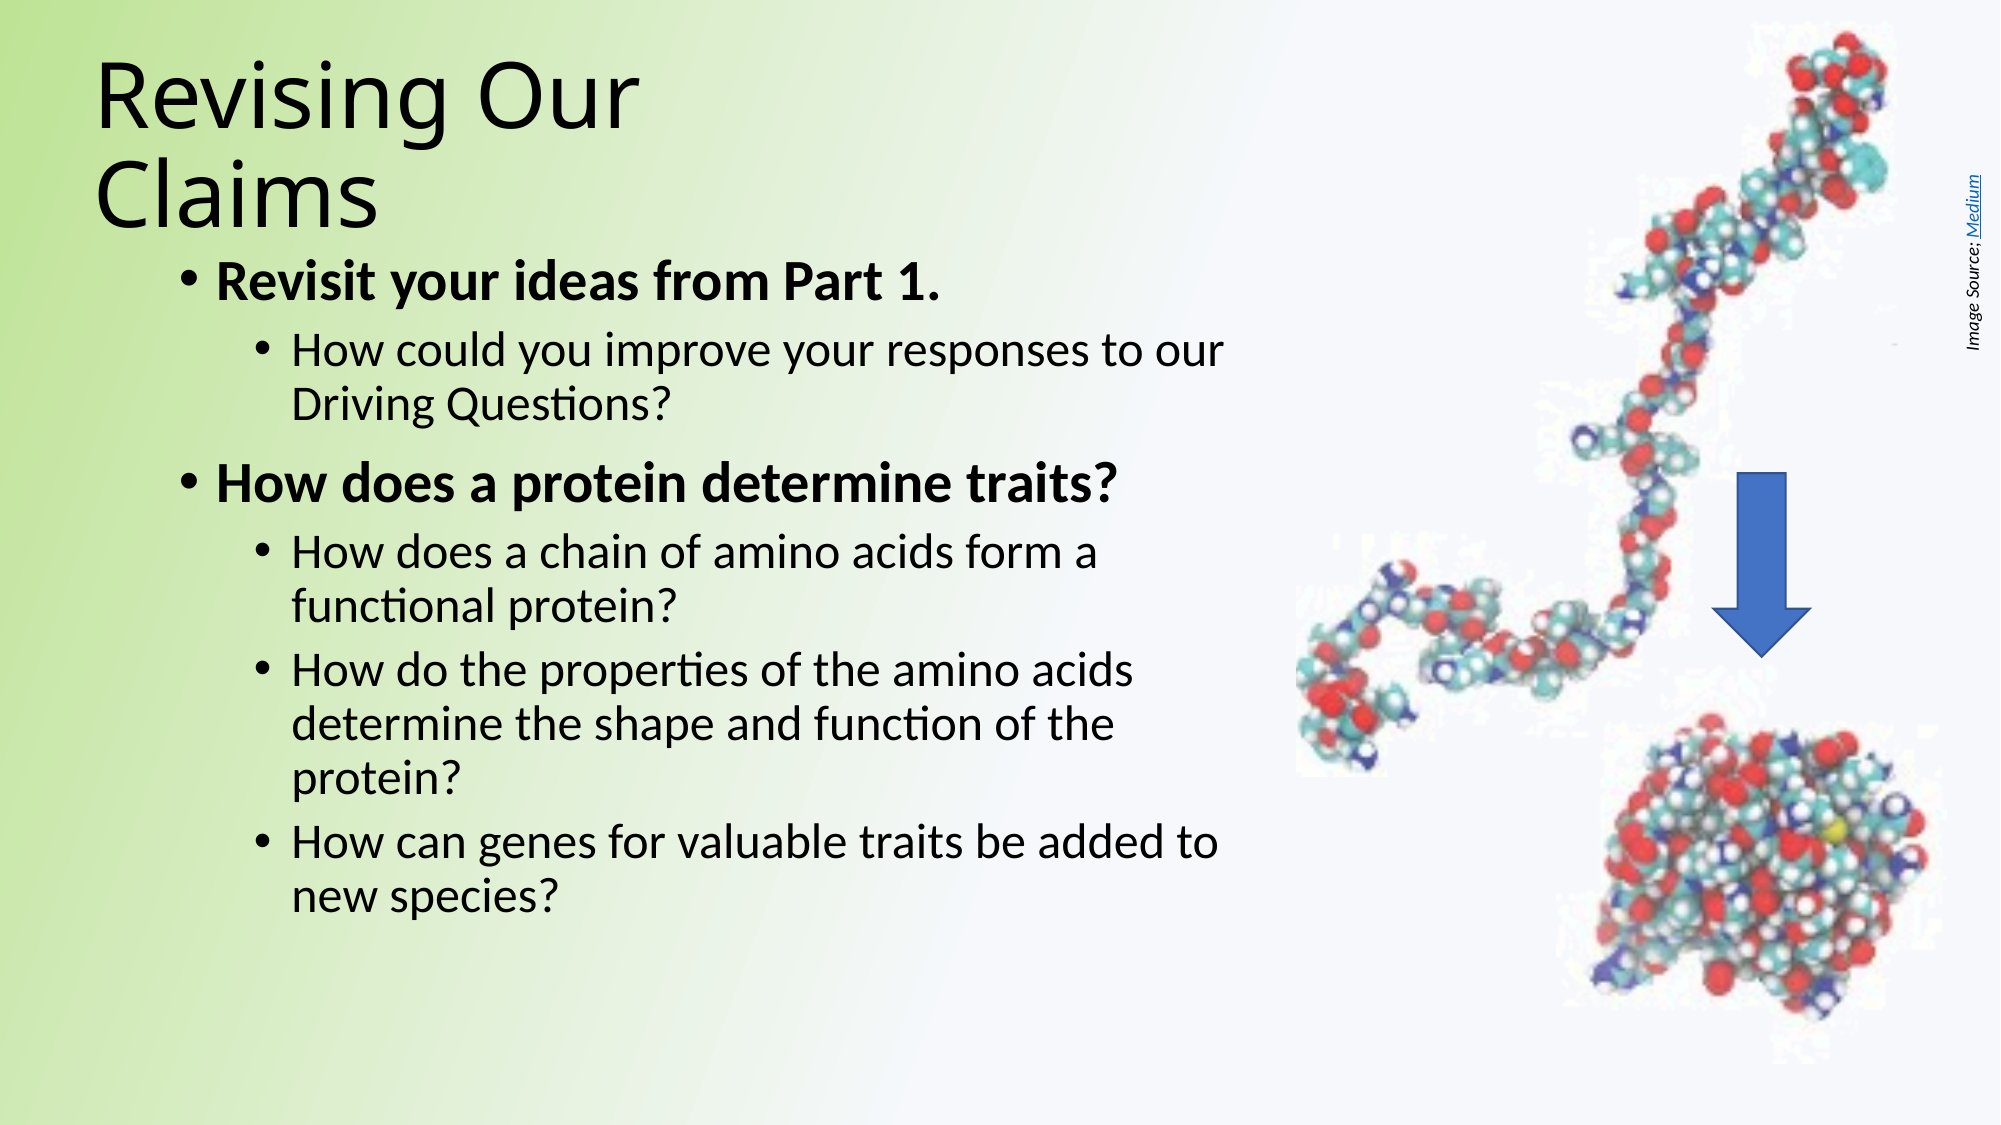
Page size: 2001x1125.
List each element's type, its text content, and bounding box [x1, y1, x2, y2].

picture [1296, 0, 1962, 1064]
text_box [0, 0, 2000, 1125]
list Revisit your ideas from Part 1. How could you improve your responses to our Driving Questions? How does a protein determine traits? How does a chain of amino acids form a functional protein? How do the properties of the amino acids determine the shape and function of the protein? How can genes for valuable traits be added to new species? [163, 242, 1297, 1113]
text_box Image Source; Medium [1962, 86, 1990, 366]
title Revising Our Claims [78, 0, 941, 297]
